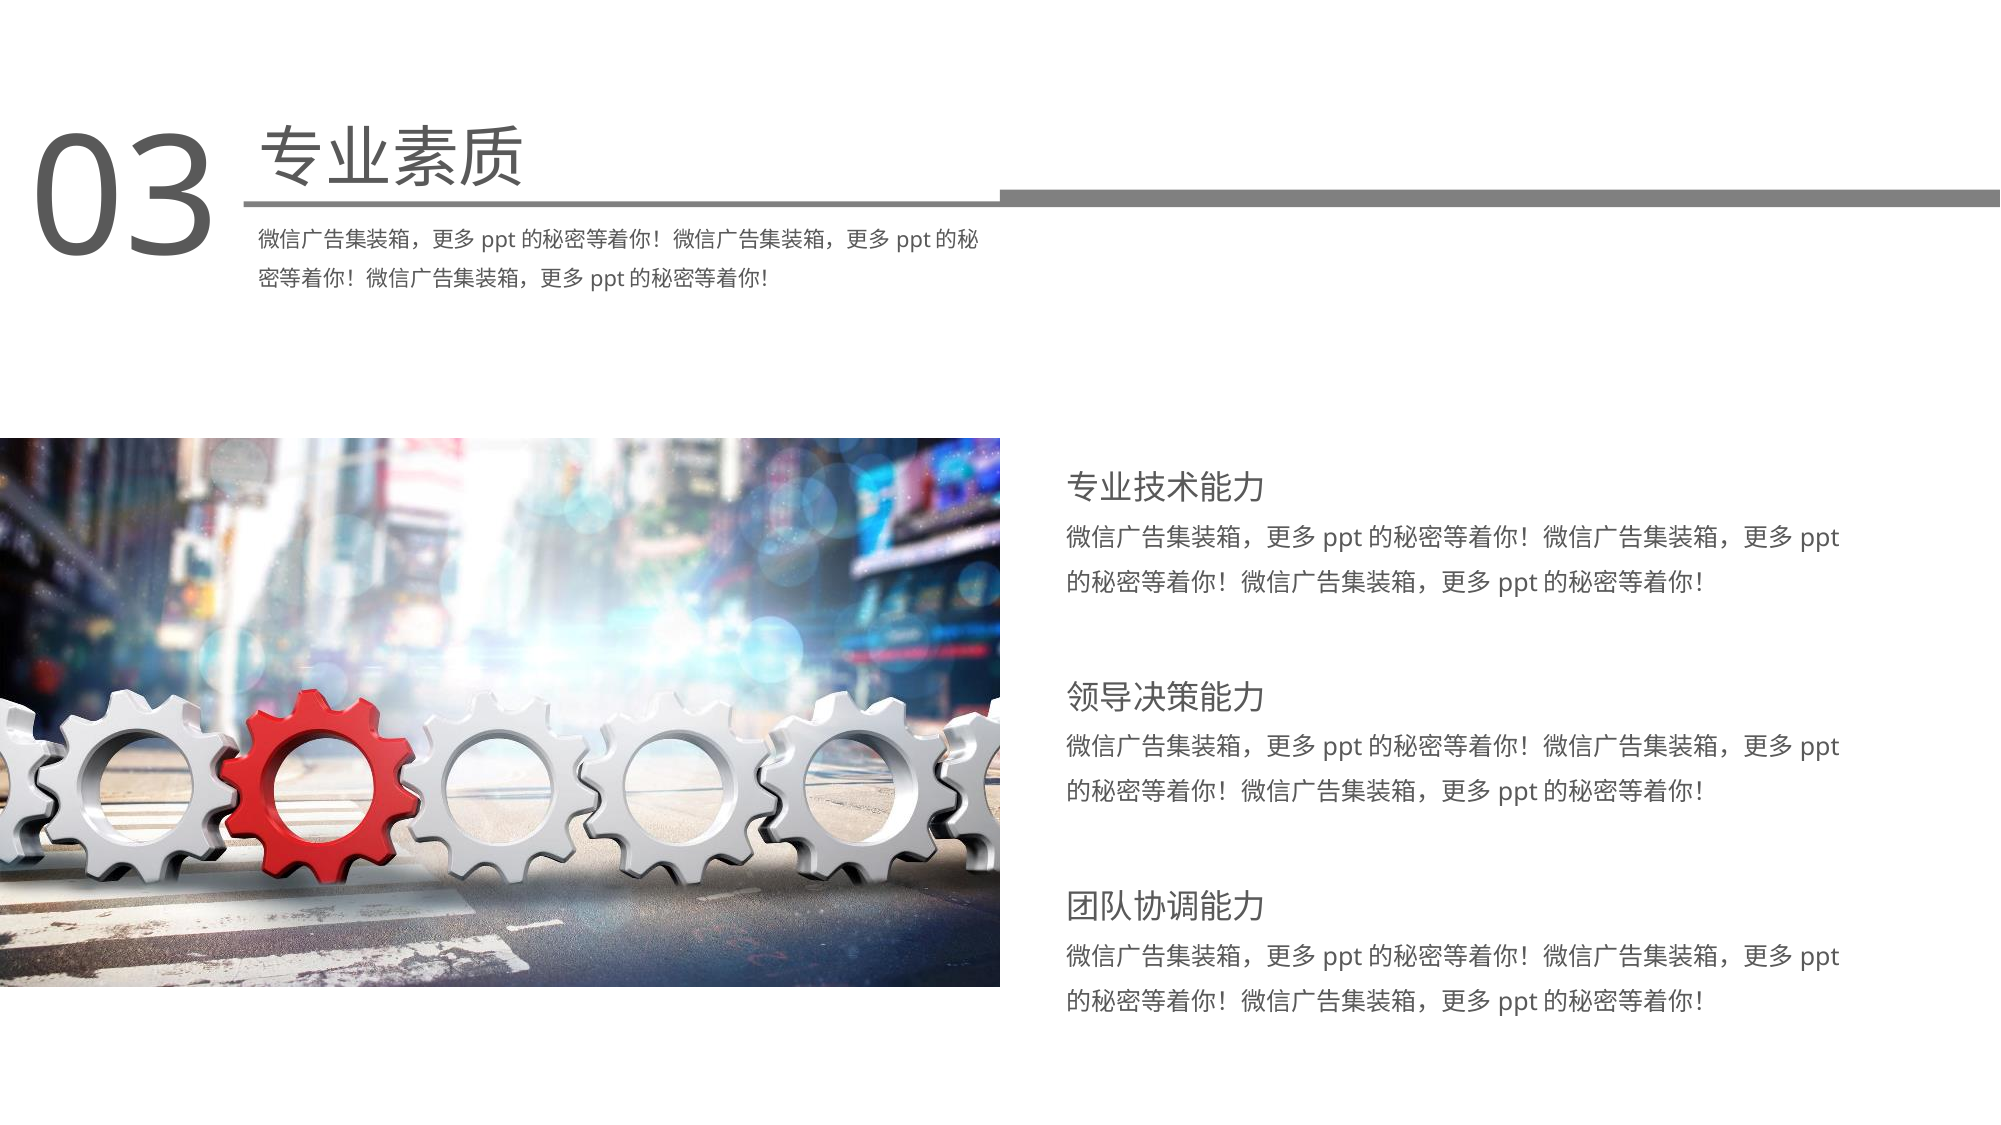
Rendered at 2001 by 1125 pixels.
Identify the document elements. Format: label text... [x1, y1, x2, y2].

picture [0, 438, 1000, 988]
text_box 微信广告集装箱，更多ppt的秘密等着你！微信广告集装箱，更多ppt的秘密等着你！微信广告集装箱，更多ppt的秘密等着你！ [243, 208, 1000, 299]
text_box 专业技术能力 微信广告集装箱，更多ppt的秘密等着你！微信广告集装箱，更多ppt的秘密等着你！微信广告集装箱，更多ppt的秘密等着你！ 领导决策能力 微信广告集装箱，更多ppt的秘密等着你！微信广告集装箱，更多ppt的秘密等着你！微信广告集装箱，更多ppt的秘密等着你！ 团队协调能力 微信广告集装箱，更多ppt的秘密等着你！微信广告集装箱，更多ppt的秘密等着你！微信广告集装箱，更多ppt的秘密等着你！ [1052, 438, 1863, 1023]
text_box 03 [6, 81, 244, 296]
text_box 专业素质 [243, 107, 676, 189]
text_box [243, 189, 2000, 208]
